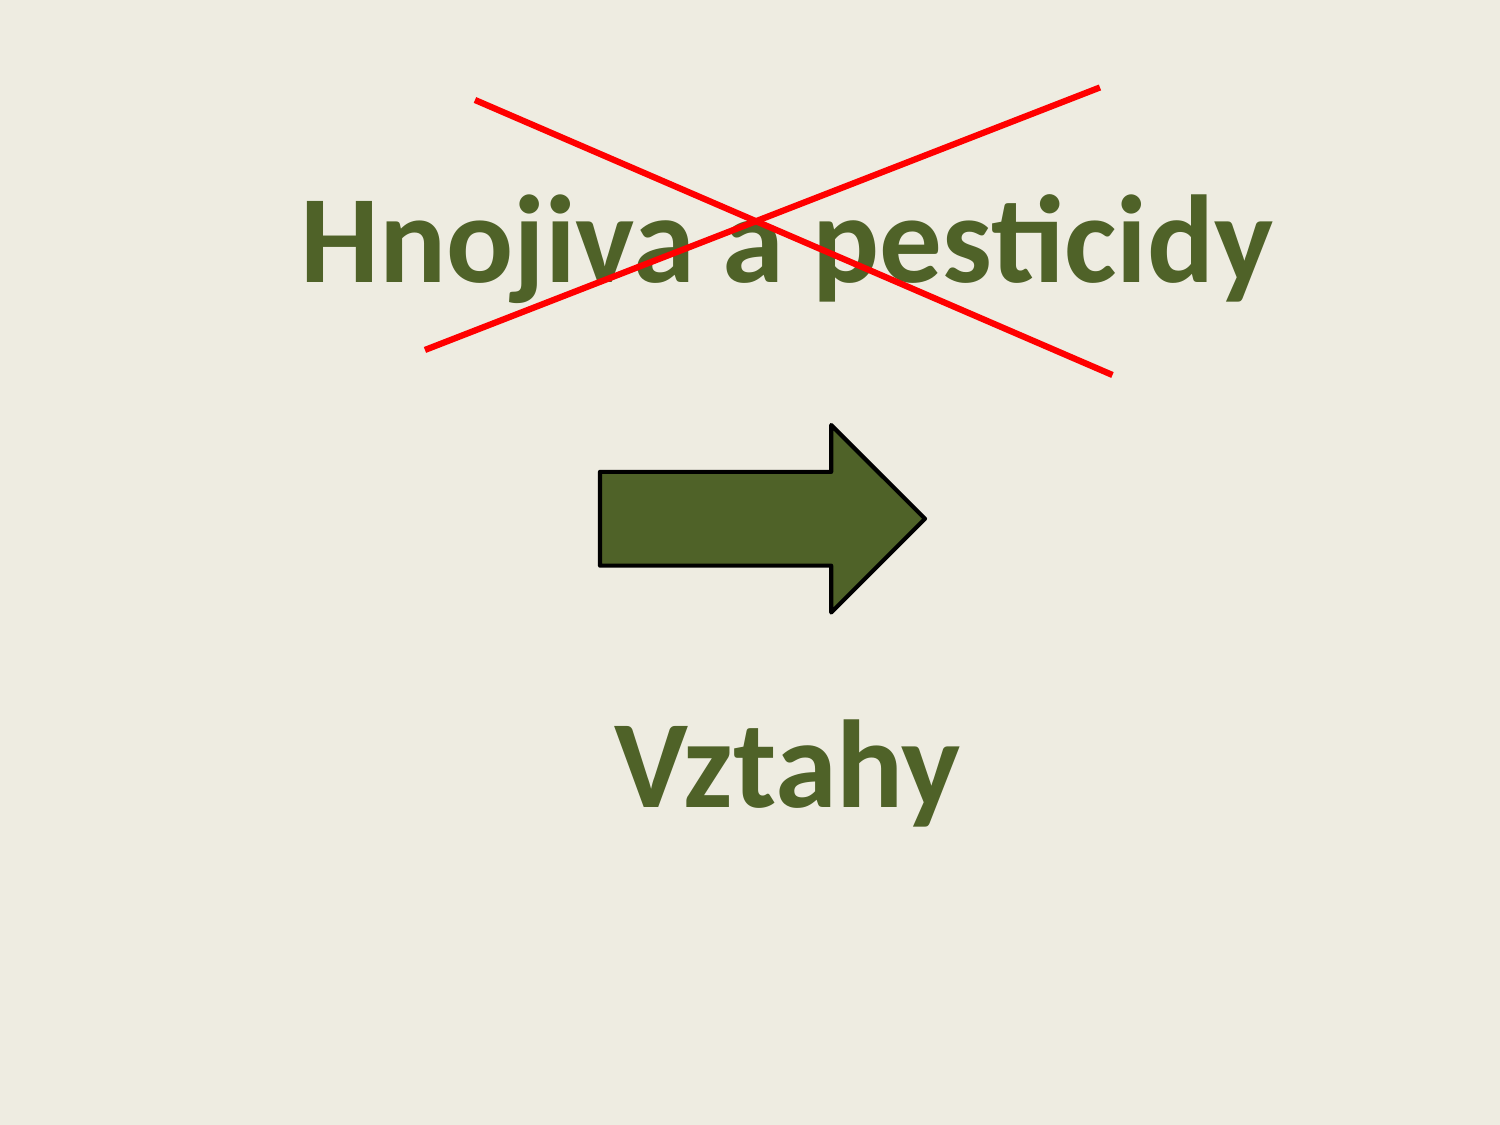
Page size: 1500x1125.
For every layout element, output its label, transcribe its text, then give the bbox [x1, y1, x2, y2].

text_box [474, 99, 1113, 376]
list Hnojiva a pesticidy Vztahy [75, 149, 1425, 1005]
text_box [597, 423, 928, 615]
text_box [424, 87, 1101, 351]
